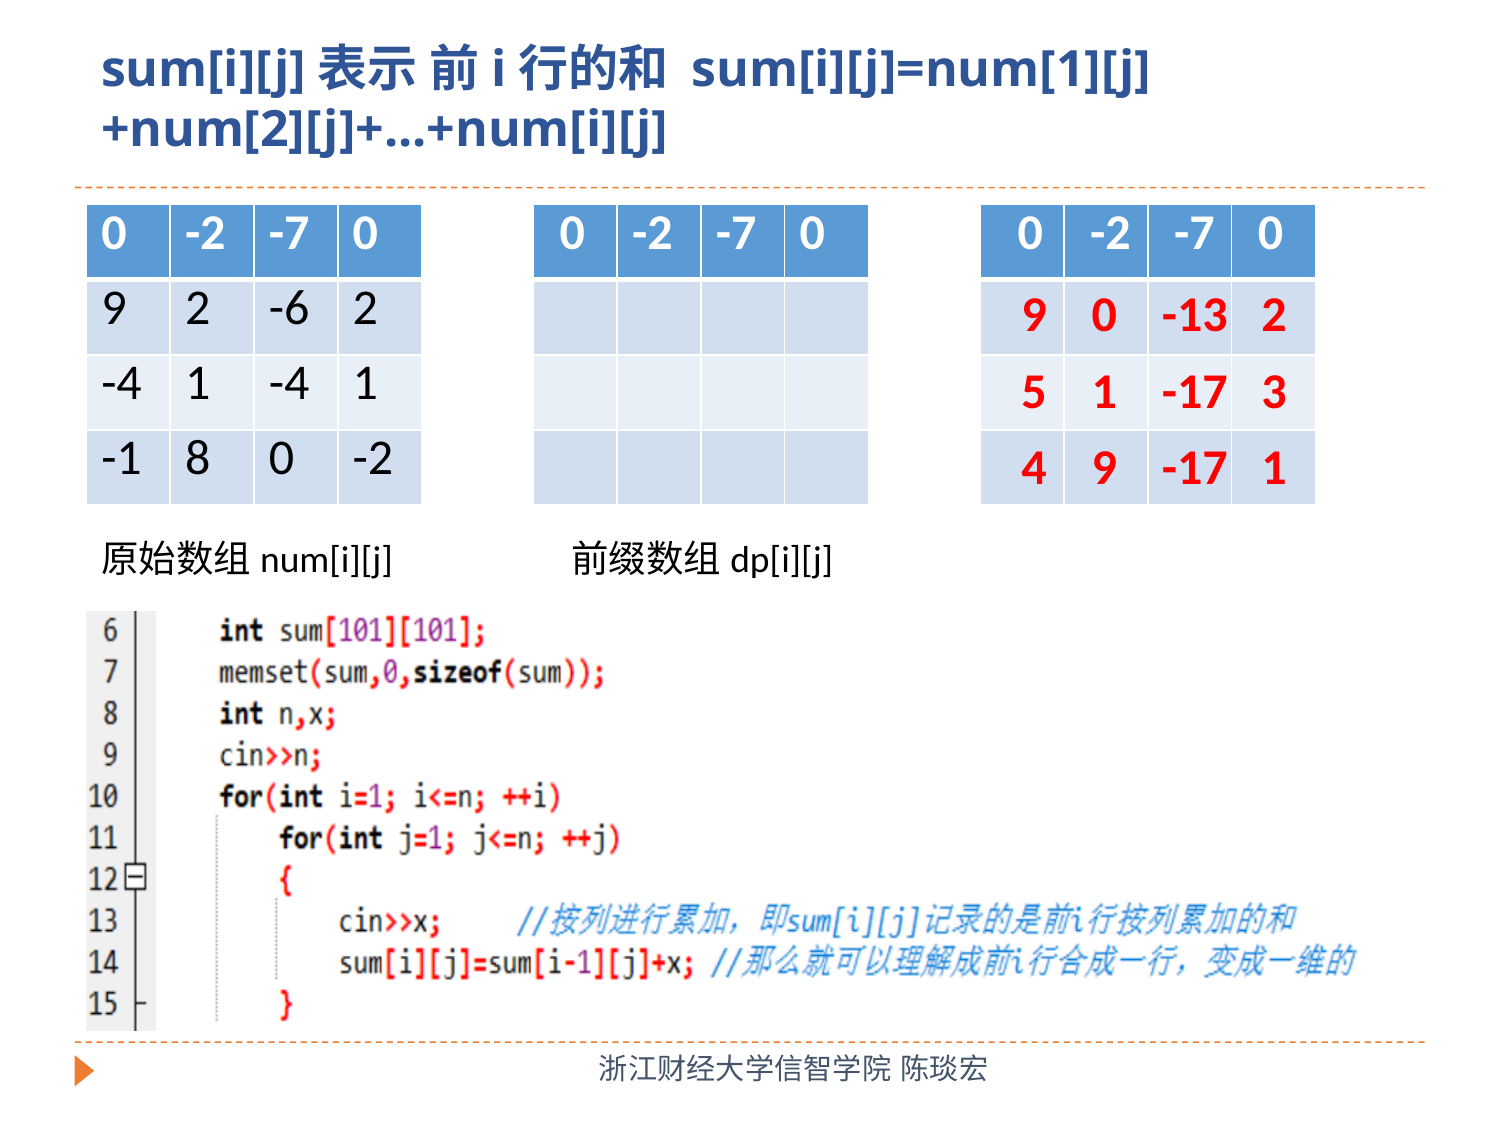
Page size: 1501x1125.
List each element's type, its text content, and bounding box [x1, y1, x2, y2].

table_header -7 [255, 205, 337, 277]
footer 浙江财经大学信智学院 陈琰宏 [496, 1042, 1004, 1103]
table_cell 1 [171, 356, 253, 429]
table_header -2 [618, 205, 700, 277]
table_header 0 [1232, 205, 1315, 274]
table_cell [618, 431, 700, 504]
table_cell 2 [339, 282, 421, 354]
picture [86, 611, 1361, 1031]
table_cell [981, 431, 1063, 504]
table_cell -4 [255, 356, 337, 429]
table_header -2 [1065, 205, 1147, 274]
table_cell [534, 356, 616, 429]
table_cell -6 [255, 282, 337, 354]
table_cell [785, 282, 868, 354]
table_header -7 [1149, 205, 1231, 274]
text_box 原始数组num[i][j] [86, 527, 420, 588]
table_cell [981, 282, 1006, 354]
table_header 0 [87, 205, 169, 277]
table_header -7 [702, 205, 784, 277]
table_cell [785, 431, 868, 504]
text_box 前缀数组dp[i][j] [556, 527, 890, 588]
table_header 0 [785, 205, 868, 277]
text_box 5 1 -17 3 [1006, 350, 1342, 426]
table_cell [534, 282, 616, 354]
table_cell [702, 431, 784, 504]
table_cell 2 [171, 282, 253, 354]
text_box sum[i][j]表示 前i行的和 sum[i][j]=num[1][j]+num[2][j]+...+num[i][j] [86, 29, 1361, 164]
table_header 0 [534, 205, 616, 277]
table_cell [702, 282, 784, 354]
table_cell [534, 431, 616, 504]
table_cell [785, 356, 868, 429]
slide_number [1059, 1042, 1398, 1103]
table_cell [702, 356, 784, 429]
table_cell [618, 282, 700, 354]
table_cell 8 [171, 431, 253, 504]
table_cell [981, 356, 1063, 429]
text_box 9 0 -13 2 [1006, 274, 1342, 350]
table_cell -1 [87, 431, 169, 504]
table_cell 0 [255, 431, 337, 504]
text_box 4 9 -17 1 [1006, 427, 1342, 502]
table_header -2 [171, 205, 253, 277]
table_cell -2 [339, 431, 421, 504]
table_header 0 [339, 205, 421, 277]
table_cell 9 [87, 282, 169, 354]
table_cell 1 [339, 356, 421, 429]
table_header 0 [981, 205, 1063, 277]
table_cell -4 [87, 356, 169, 429]
table_cell [618, 356, 700, 429]
